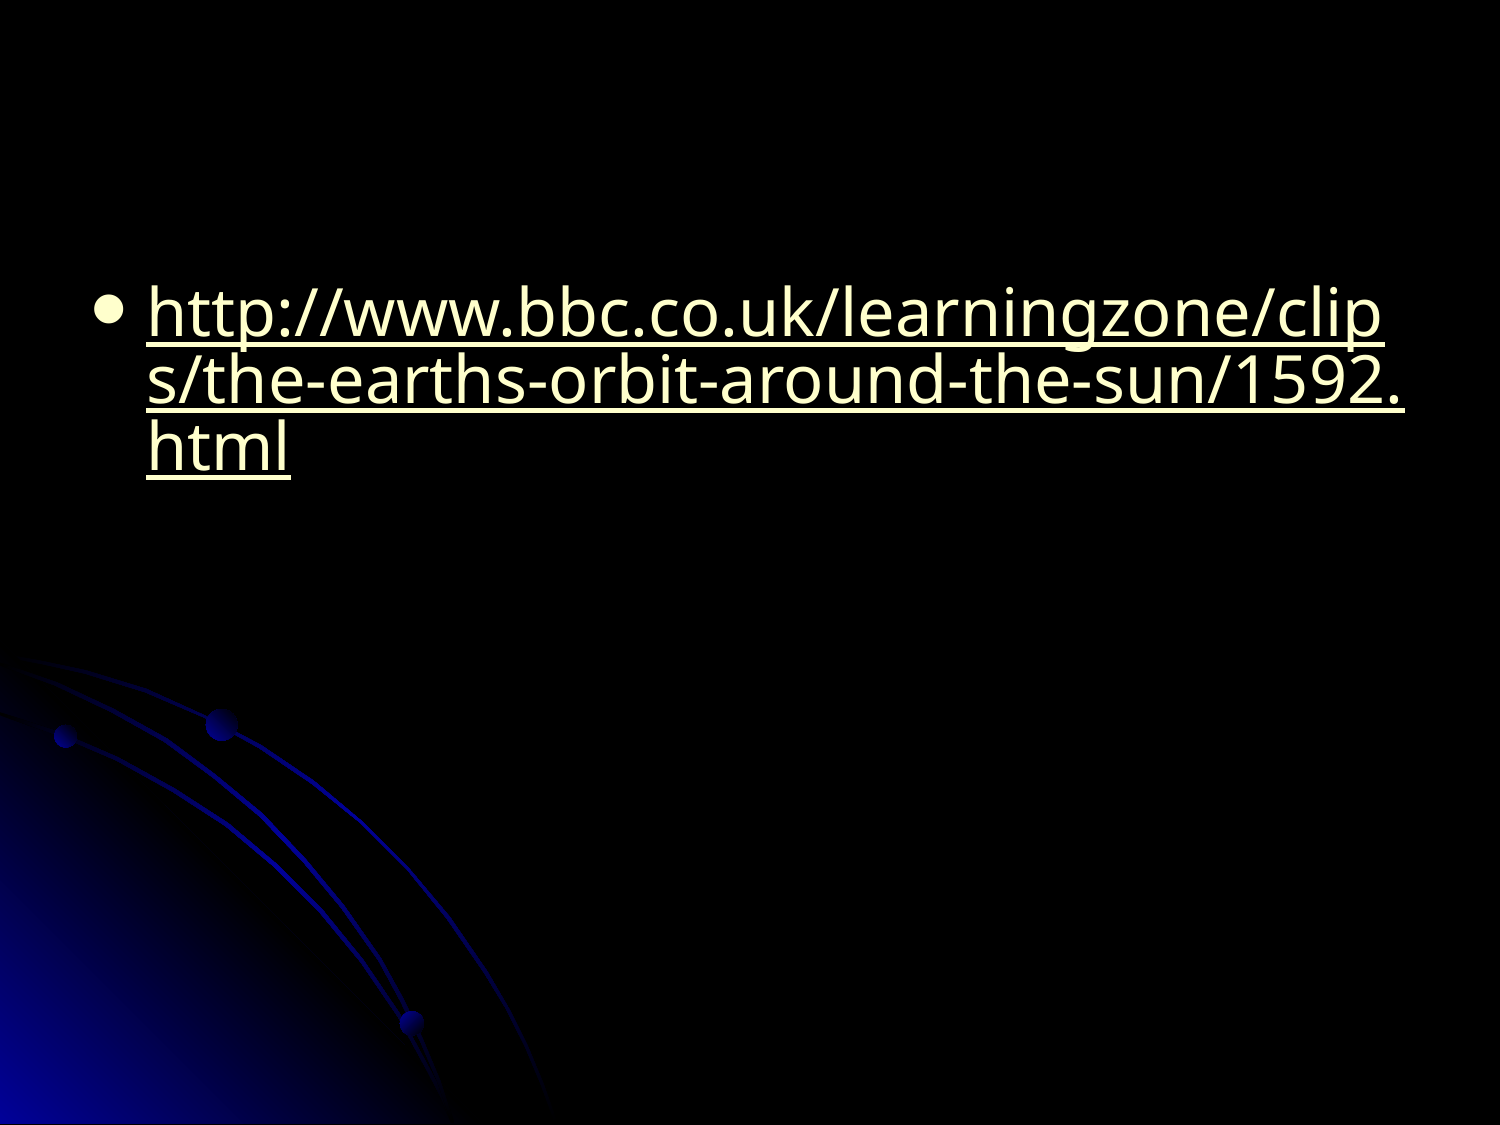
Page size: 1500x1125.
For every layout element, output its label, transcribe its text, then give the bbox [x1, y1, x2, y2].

list http://www.bbc.co.uk/learningzone/clips/the-earths-orbit-around-the-sun/1592.html [75, 262, 1425, 1006]
